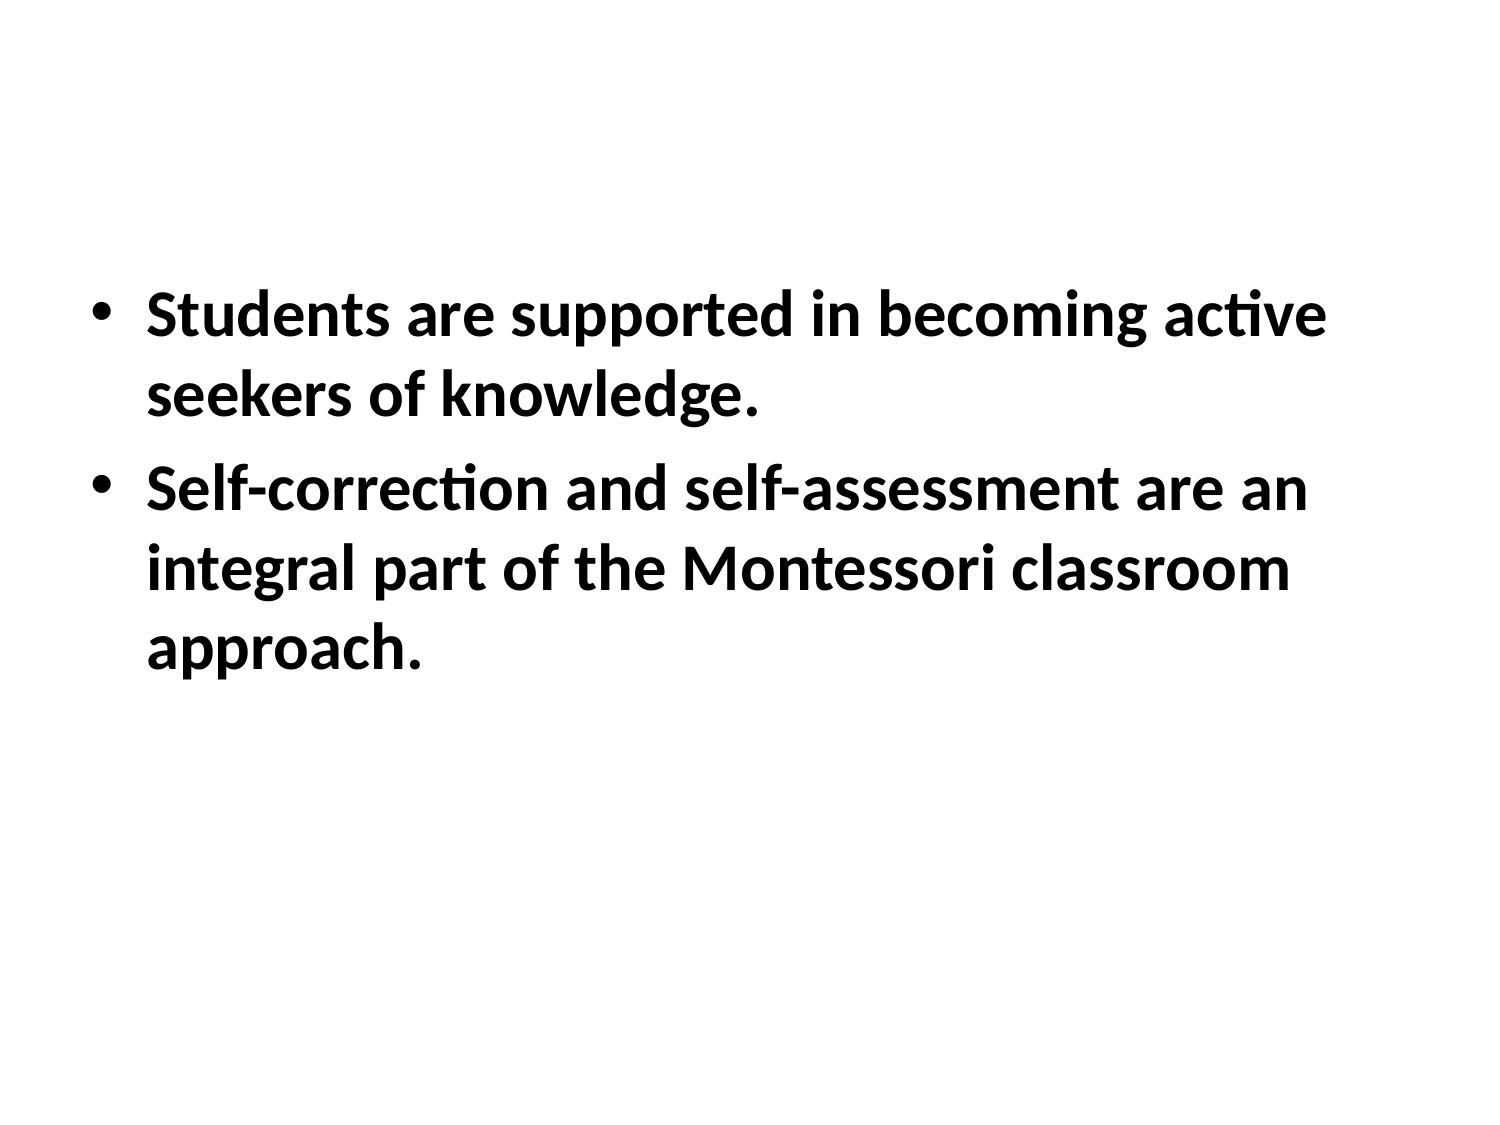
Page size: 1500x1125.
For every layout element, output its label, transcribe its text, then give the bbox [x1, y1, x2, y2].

list Students are supported in becoming active seekers of knowledge. Self-correction and self-assessment are an integral part of the Montessori classroom approach. [75, 262, 1425, 1005]
